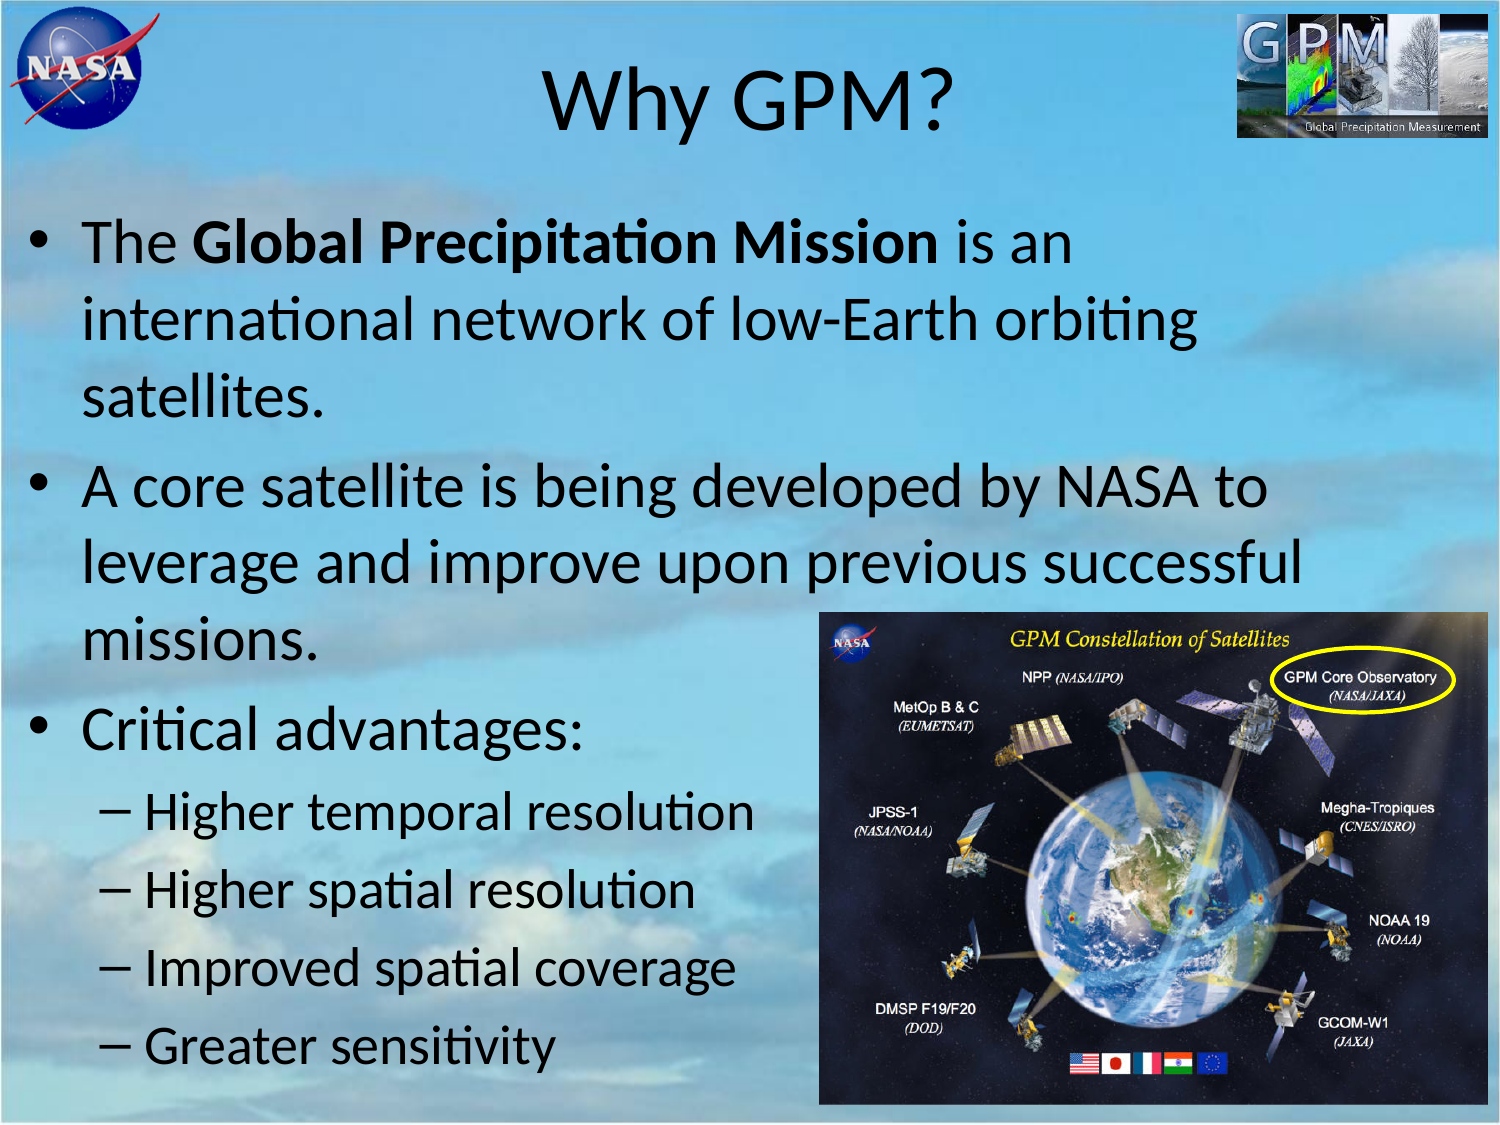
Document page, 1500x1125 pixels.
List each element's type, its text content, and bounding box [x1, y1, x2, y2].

title Why GPM? [75, 0, 1425, 188]
picture [0, 0, 1500, 1125]
list The Global Precipitation Mission is an international network of low-Earth orbiting satellites. A core satellite is being developed by NASA to leverage and improve upon previous successful missions. Critical advantages: Higher temporal resolution Higher spatial resolution Improved spatial coverage Greater sensitivity [12, 192, 1418, 1091]
